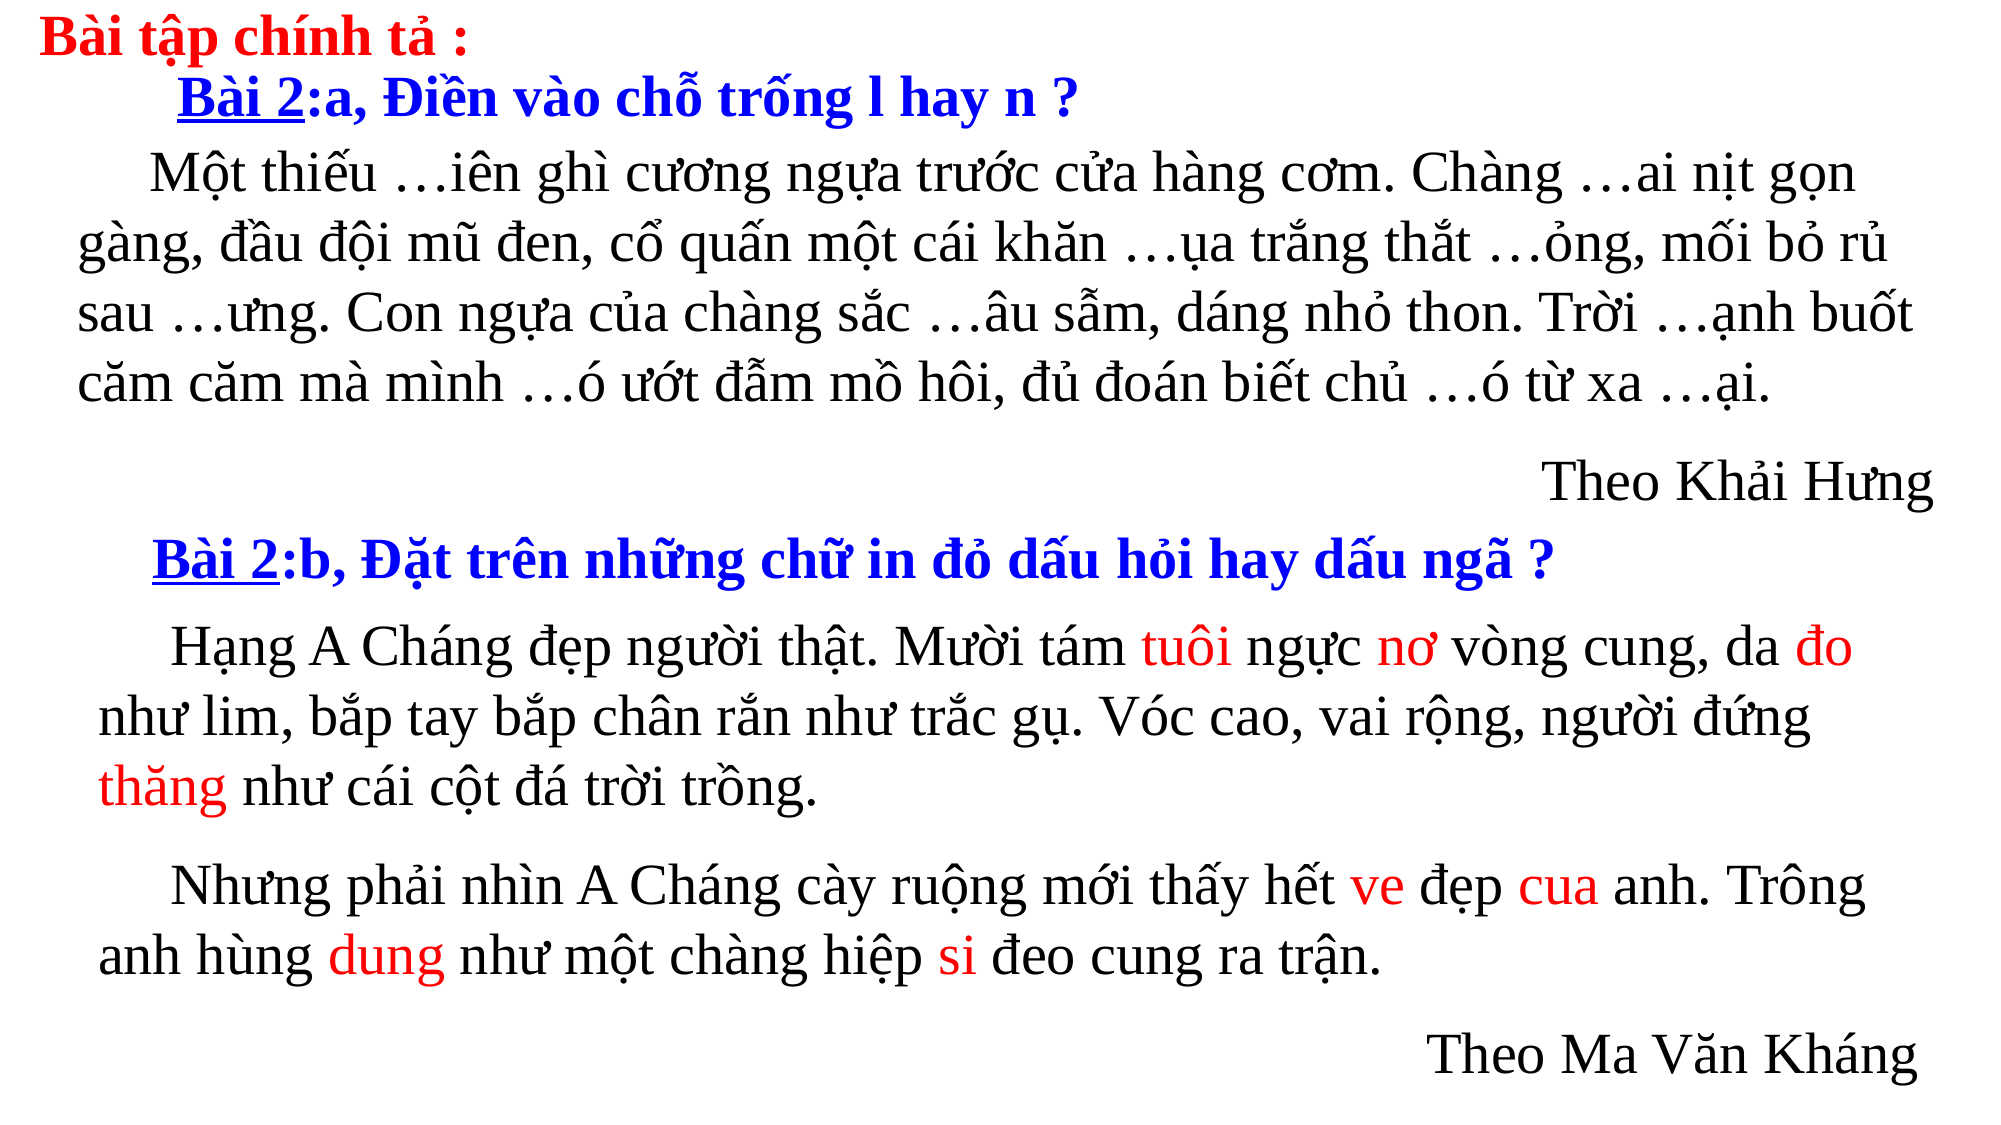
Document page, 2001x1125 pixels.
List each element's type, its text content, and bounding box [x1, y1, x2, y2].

text_box Một thiếu …iên ghì cương ngựa trước cửa hàng cơm. Chàng …ai nịt gọn gàng, đầu đội mũ đen, cổ quấn một cái khăn …ụa trắng thắt …ỏng, mối bỏ rủ sau …ưng. Con ngựa của chàng sắc …âu sẫm, dáng nhỏ thon. Trời …ạnh buốt căm căm mà mình …ó ướt đẫm mồ hôi, đủ đoán biết chủ …ó từ xa …ại. Theo Khải Hưng [62, 125, 1950, 520]
text_box Bài tập chính tả : [24, 0, 825, 75]
text_box Hạng A Cháng đẹp người thật. Mười tám tuôi ngực nơ vòng cung, da đo như lim, bắp tay bắp chân rắn như trắc gụ. Vóc cao, vai rộng, người đứng thăng như cái cột đá trời trồng. Nhưng phải nhìn A Cháng cày ruộng mới thấy hết ve đẹp cua anh. Trông anh hùng dung như một chàng hiệp si đeo cung ra trận. Theo Ma Văn Kháng [83, 599, 1934, 1093]
text_box Bài 2:a, Điền vào chỗ trống l hay n ? [162, 50, 1963, 126]
text_box Bài 2:b, Đặt trên những chữ in đỏ dấu hỏi hay dấu ngã ? [137, 520, 1938, 588]
